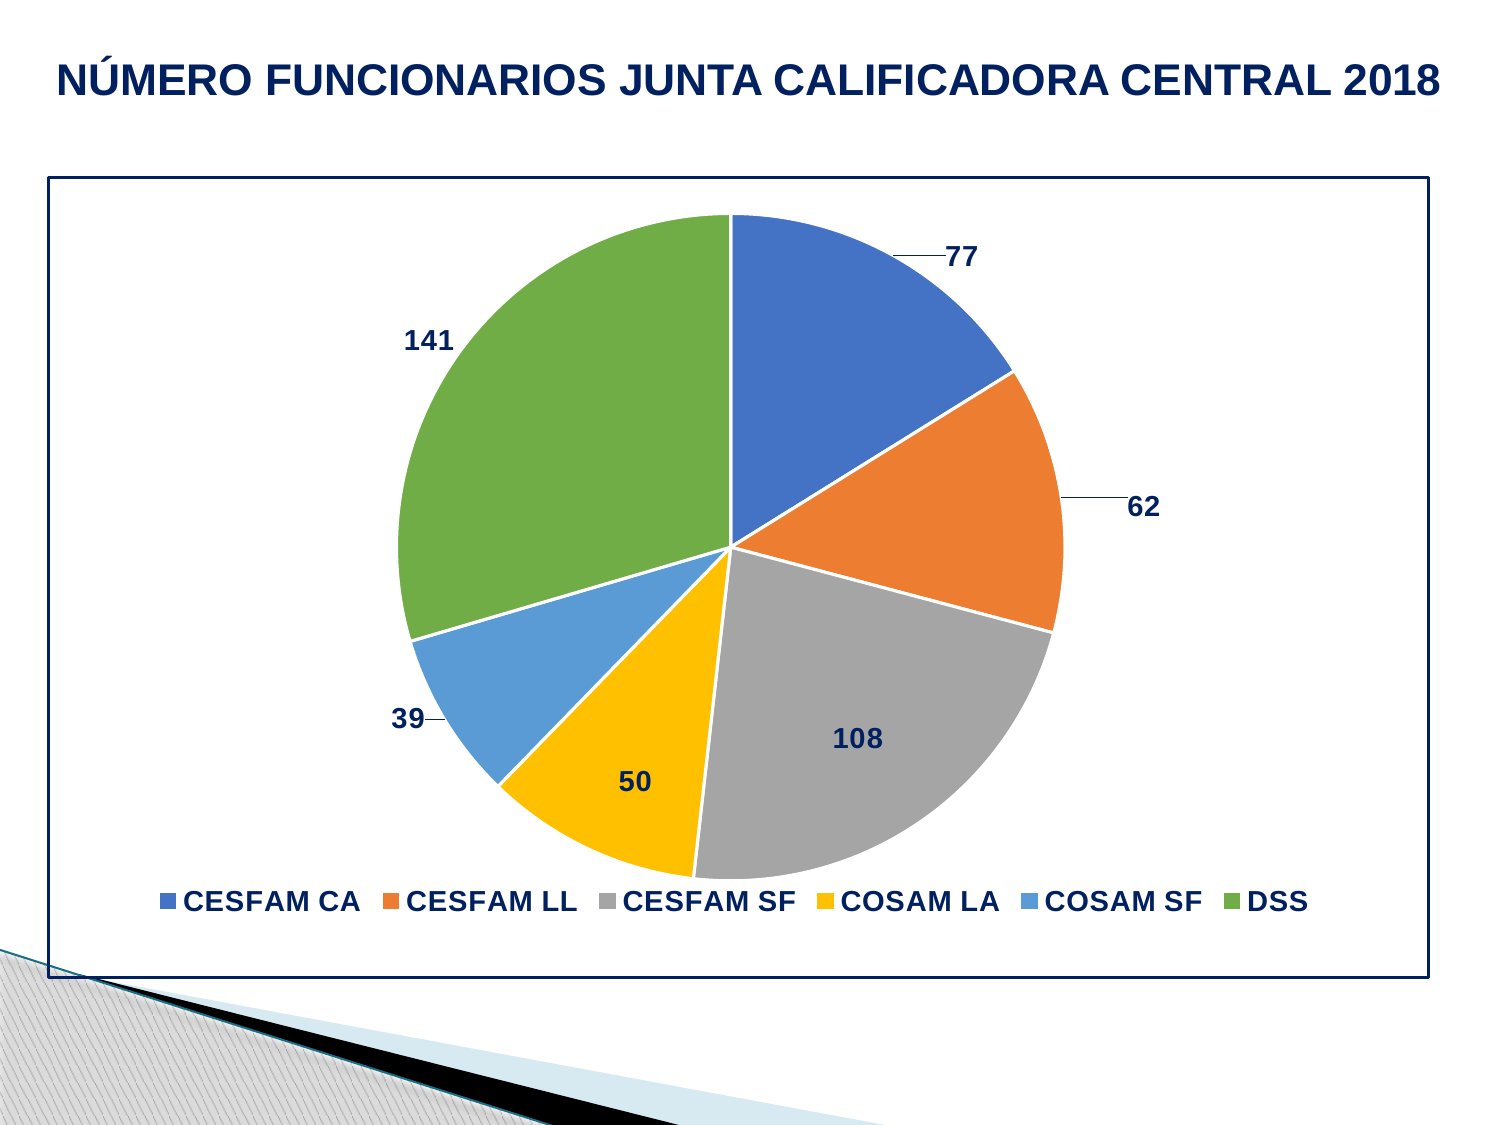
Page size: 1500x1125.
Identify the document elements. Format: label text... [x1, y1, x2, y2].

title NÚMERO FUNCIONARIOS JUNTA CALIFICADORA CENTRAL 2018 [17, 19, 1483, 138]
chart [46, 175, 1430, 980]
